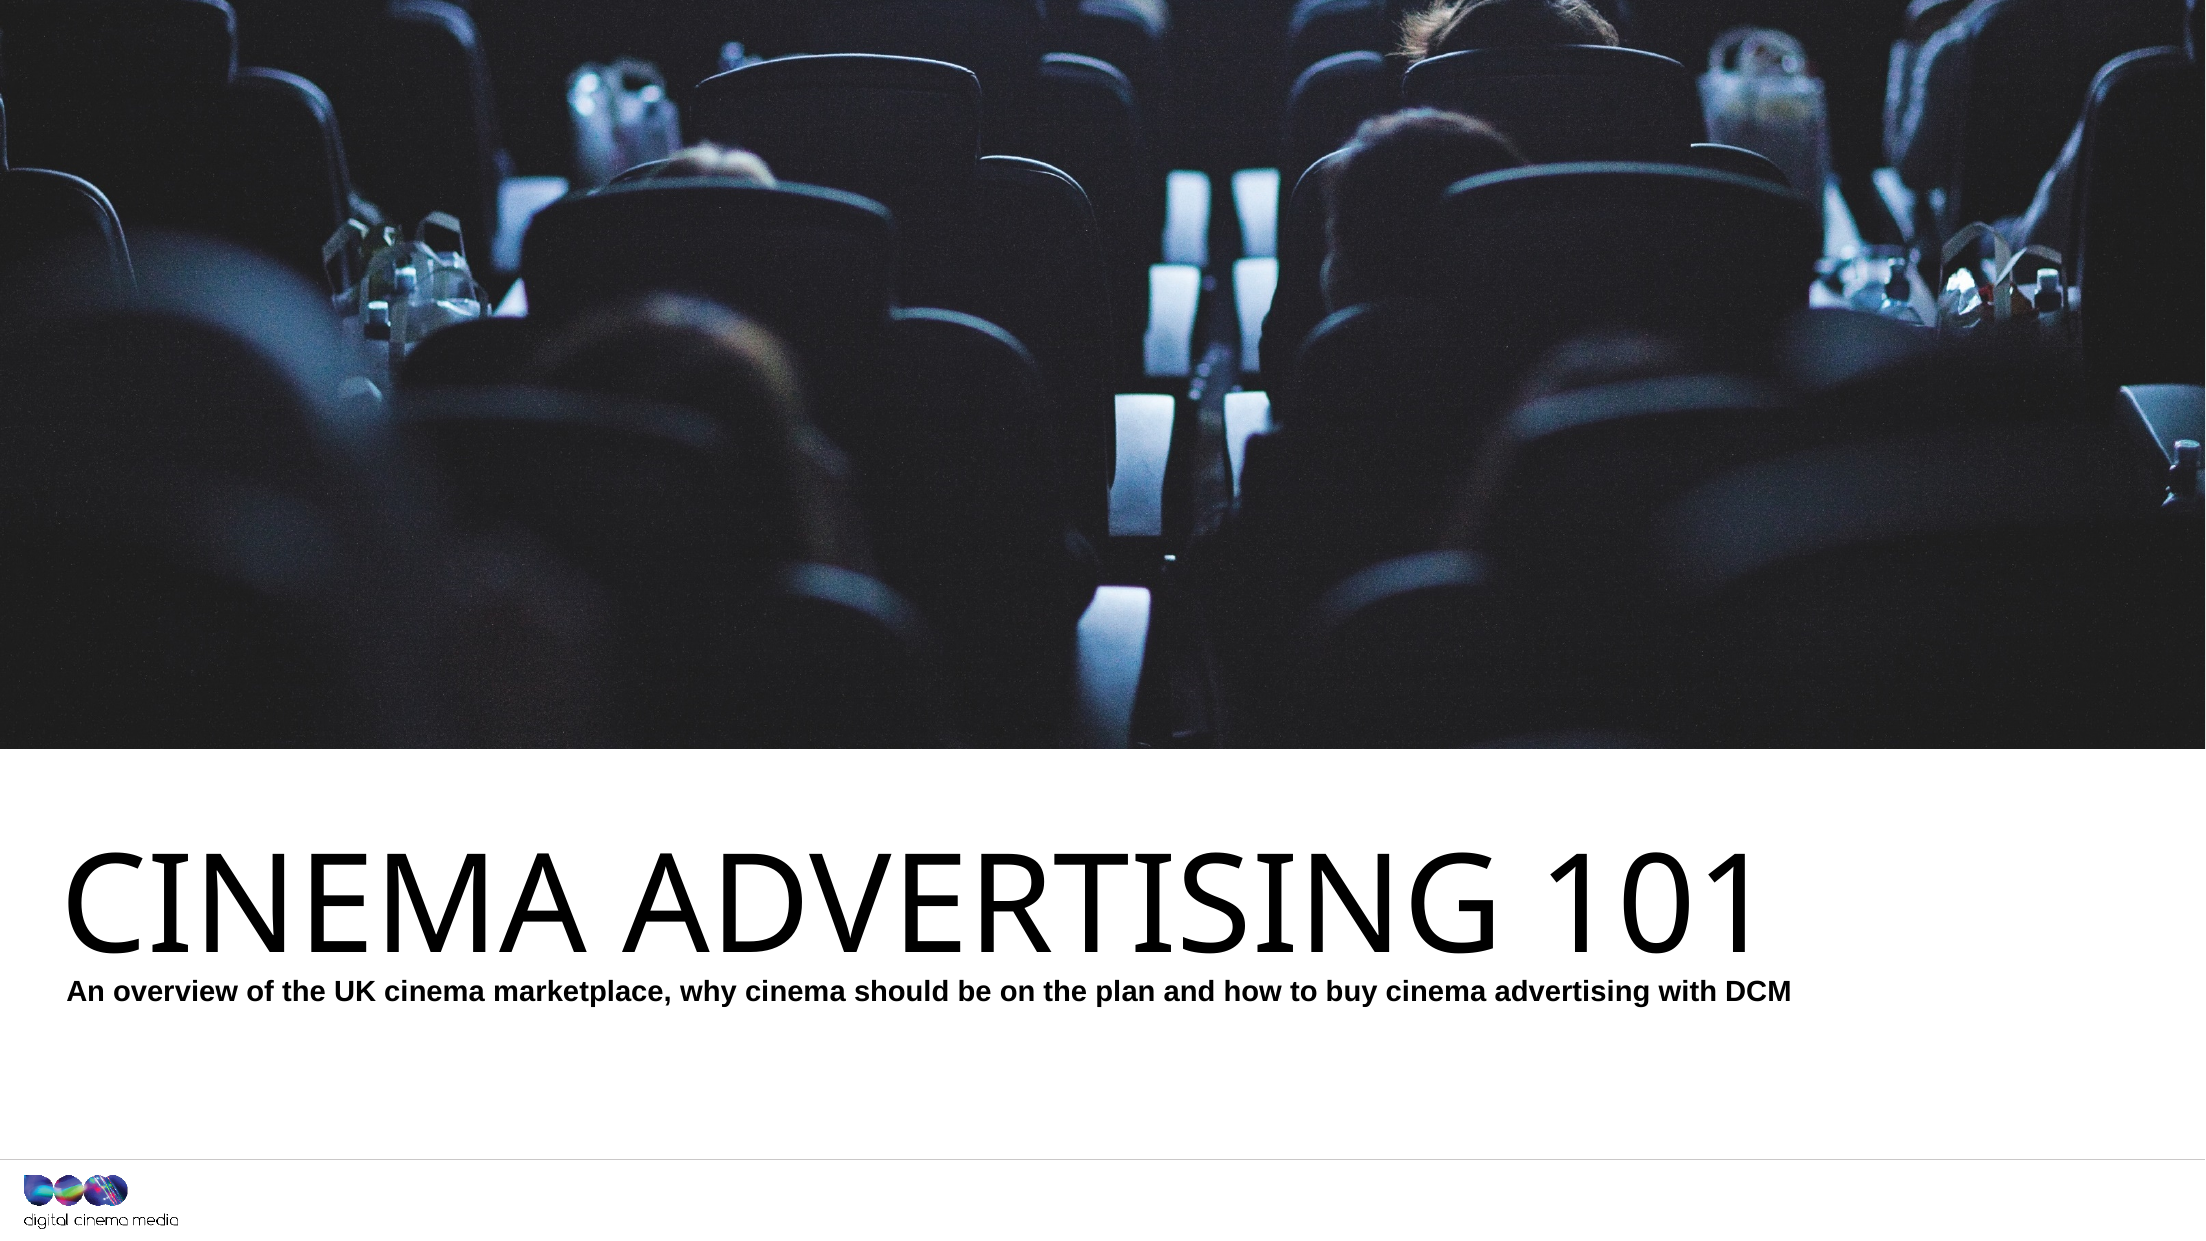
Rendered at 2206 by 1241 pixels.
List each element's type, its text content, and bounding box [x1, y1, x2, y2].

picture [0, 0, 2206, 749]
subtitle An overview of the UK cinema marketplace, why cinema should be on the plan and how to buy cinema advertising with DCM [60, 972, 2079, 1048]
title CINEMA ADVERTISING 101 [60, 839, 2084, 956]
picture [24, 1175, 178, 1229]
